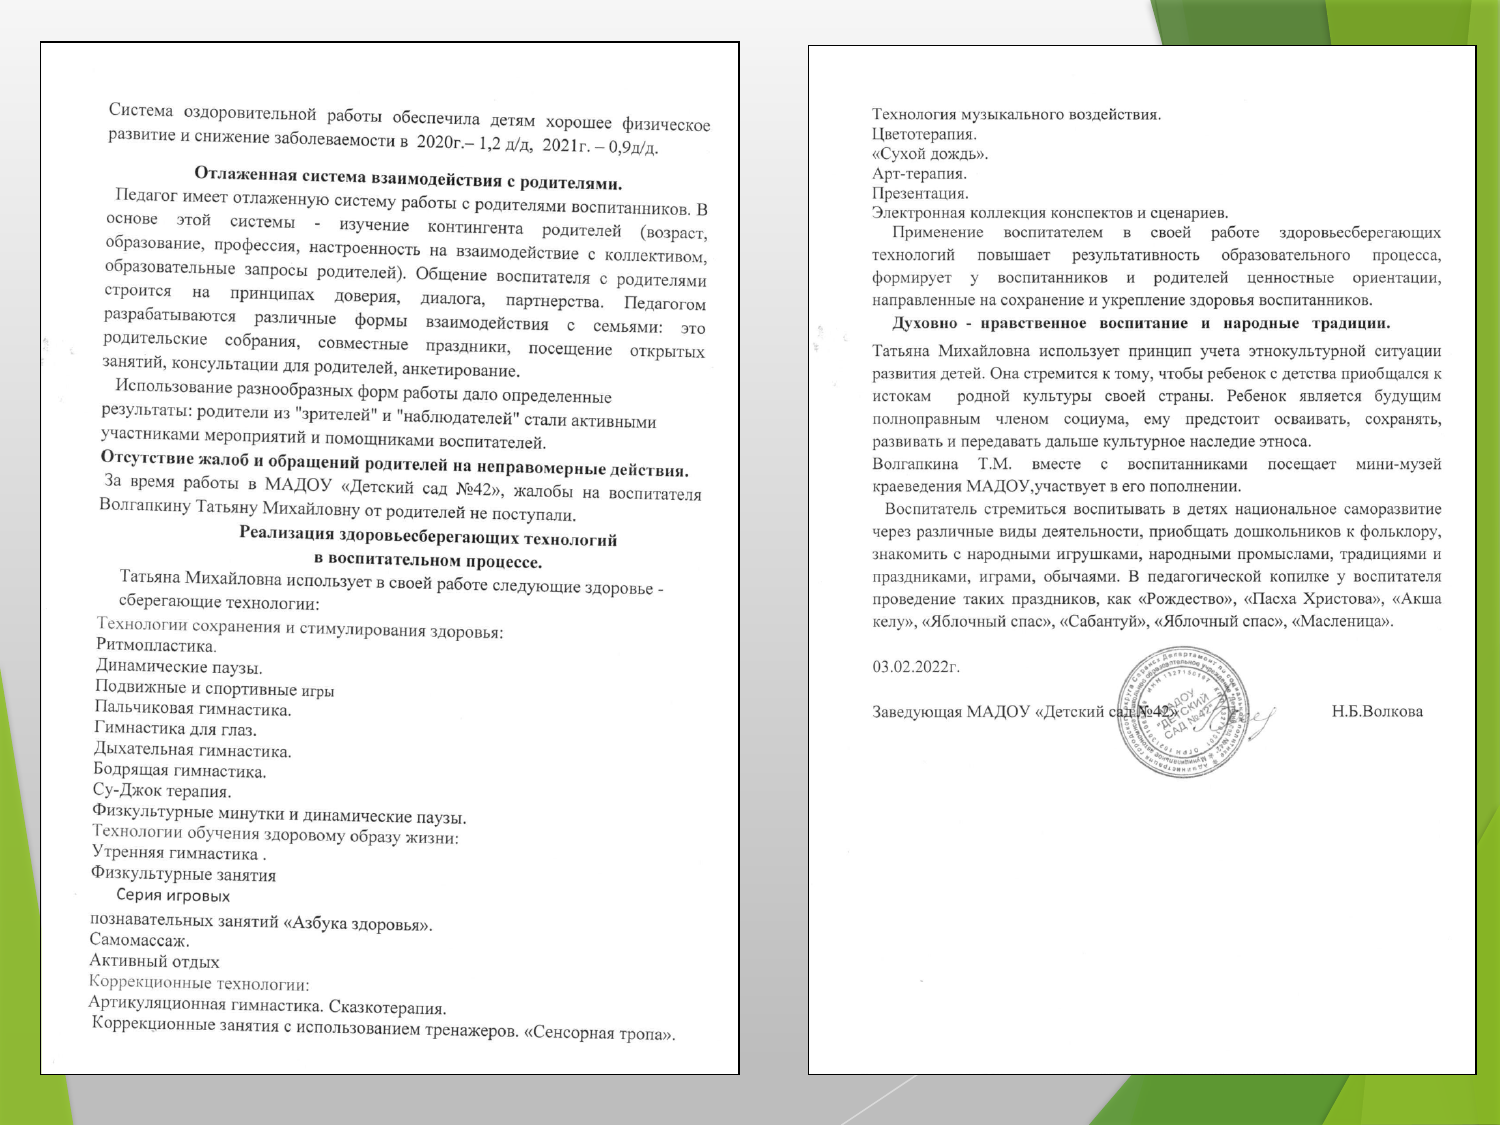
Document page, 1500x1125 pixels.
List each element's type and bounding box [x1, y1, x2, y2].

picture [808, 45, 1476, 1075]
picture [40, 42, 739, 1075]
